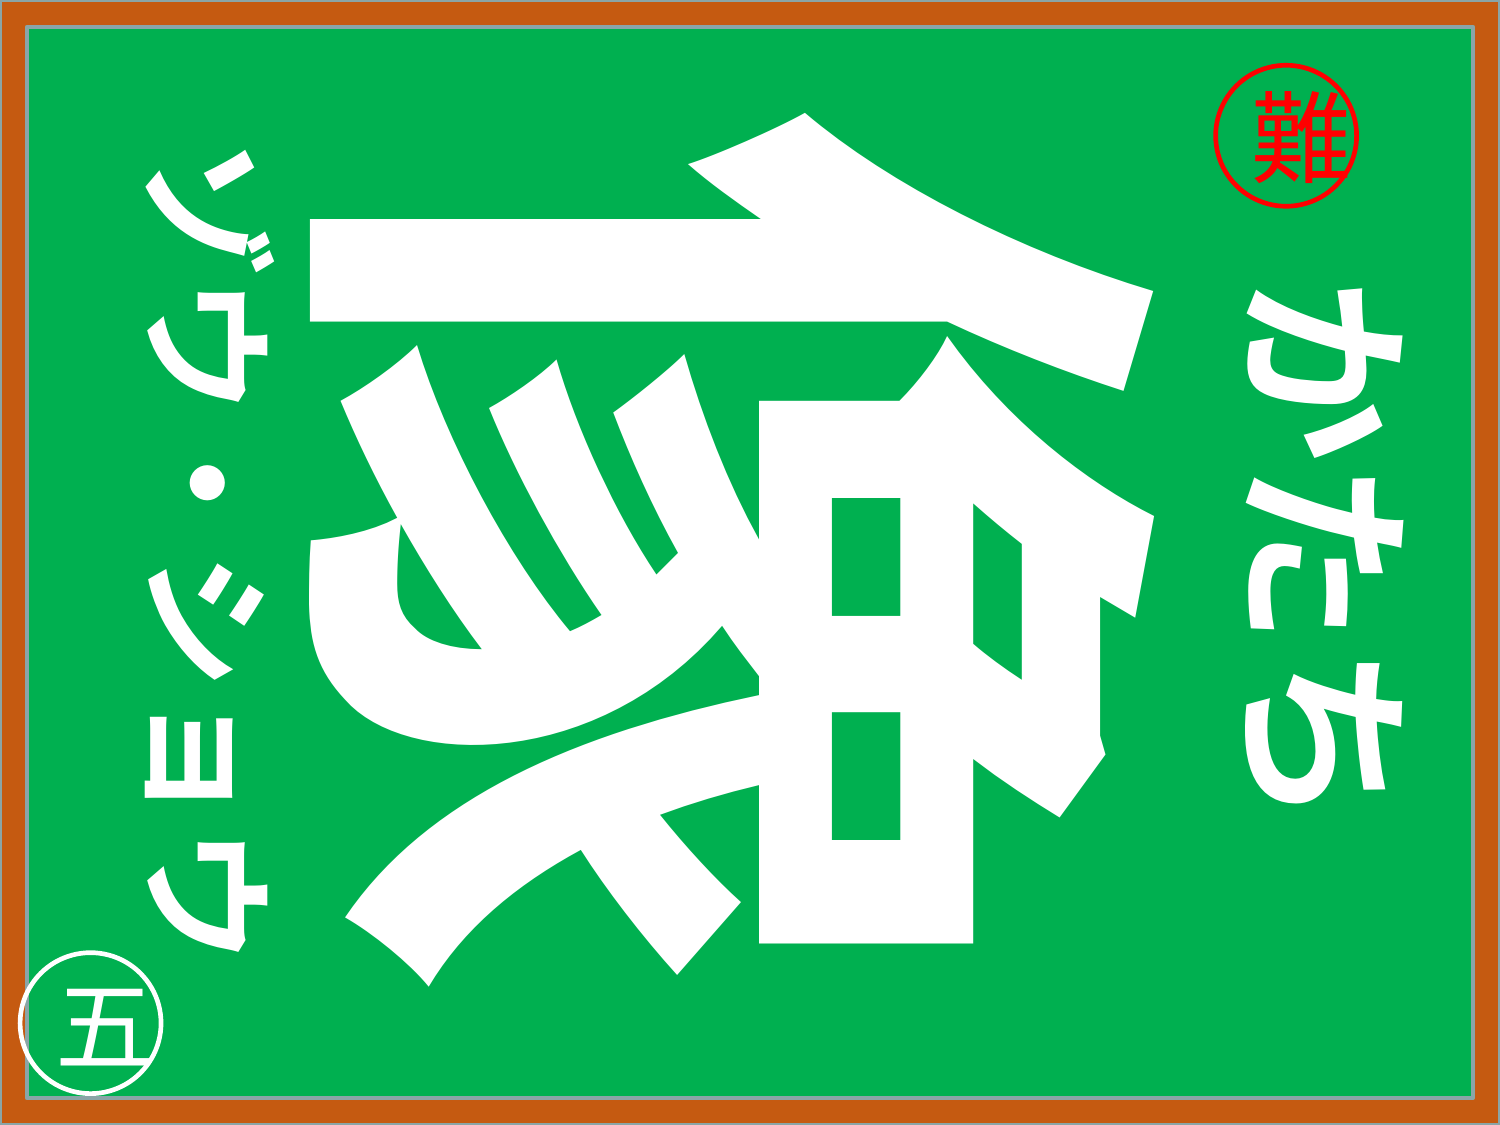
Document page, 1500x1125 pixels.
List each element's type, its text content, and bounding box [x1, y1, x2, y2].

text_box かたち [1193, 272, 1447, 834]
text_box ゾウ・ショウ [103, 135, 301, 969]
text_box 難 [1213, 63, 1359, 209]
text_box 像 [271, 82, 1229, 1024]
text_box 五 [17, 950, 164, 1096]
